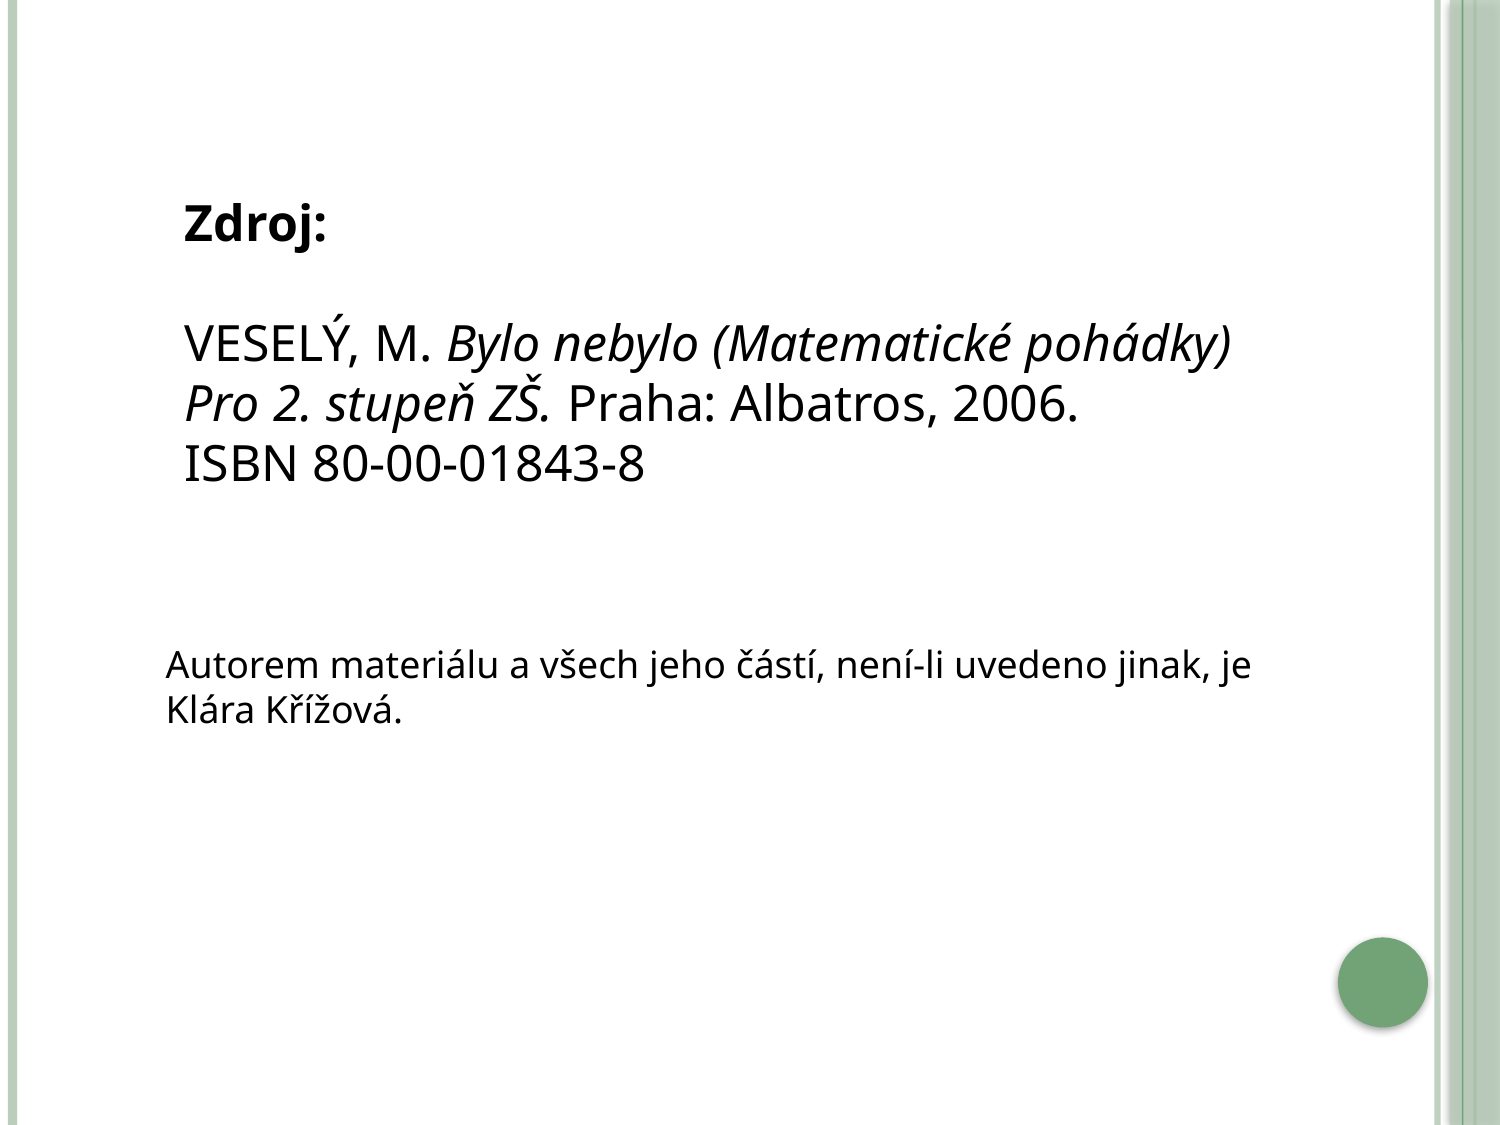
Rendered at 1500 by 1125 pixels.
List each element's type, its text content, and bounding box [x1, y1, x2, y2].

text_box Zdroj: VESELÝ, M. Bylo nebylo (Matematické pohádky) Pro 2. stupeň ZŠ. Praha: Albatros, 2006. ISBN 80-00-01843-8 [170, 184, 1261, 545]
text_box Autorem materiálu a všech jeho částí, není-li uvedeno jinak, je Klára Křížová. [150, 633, 1278, 784]
